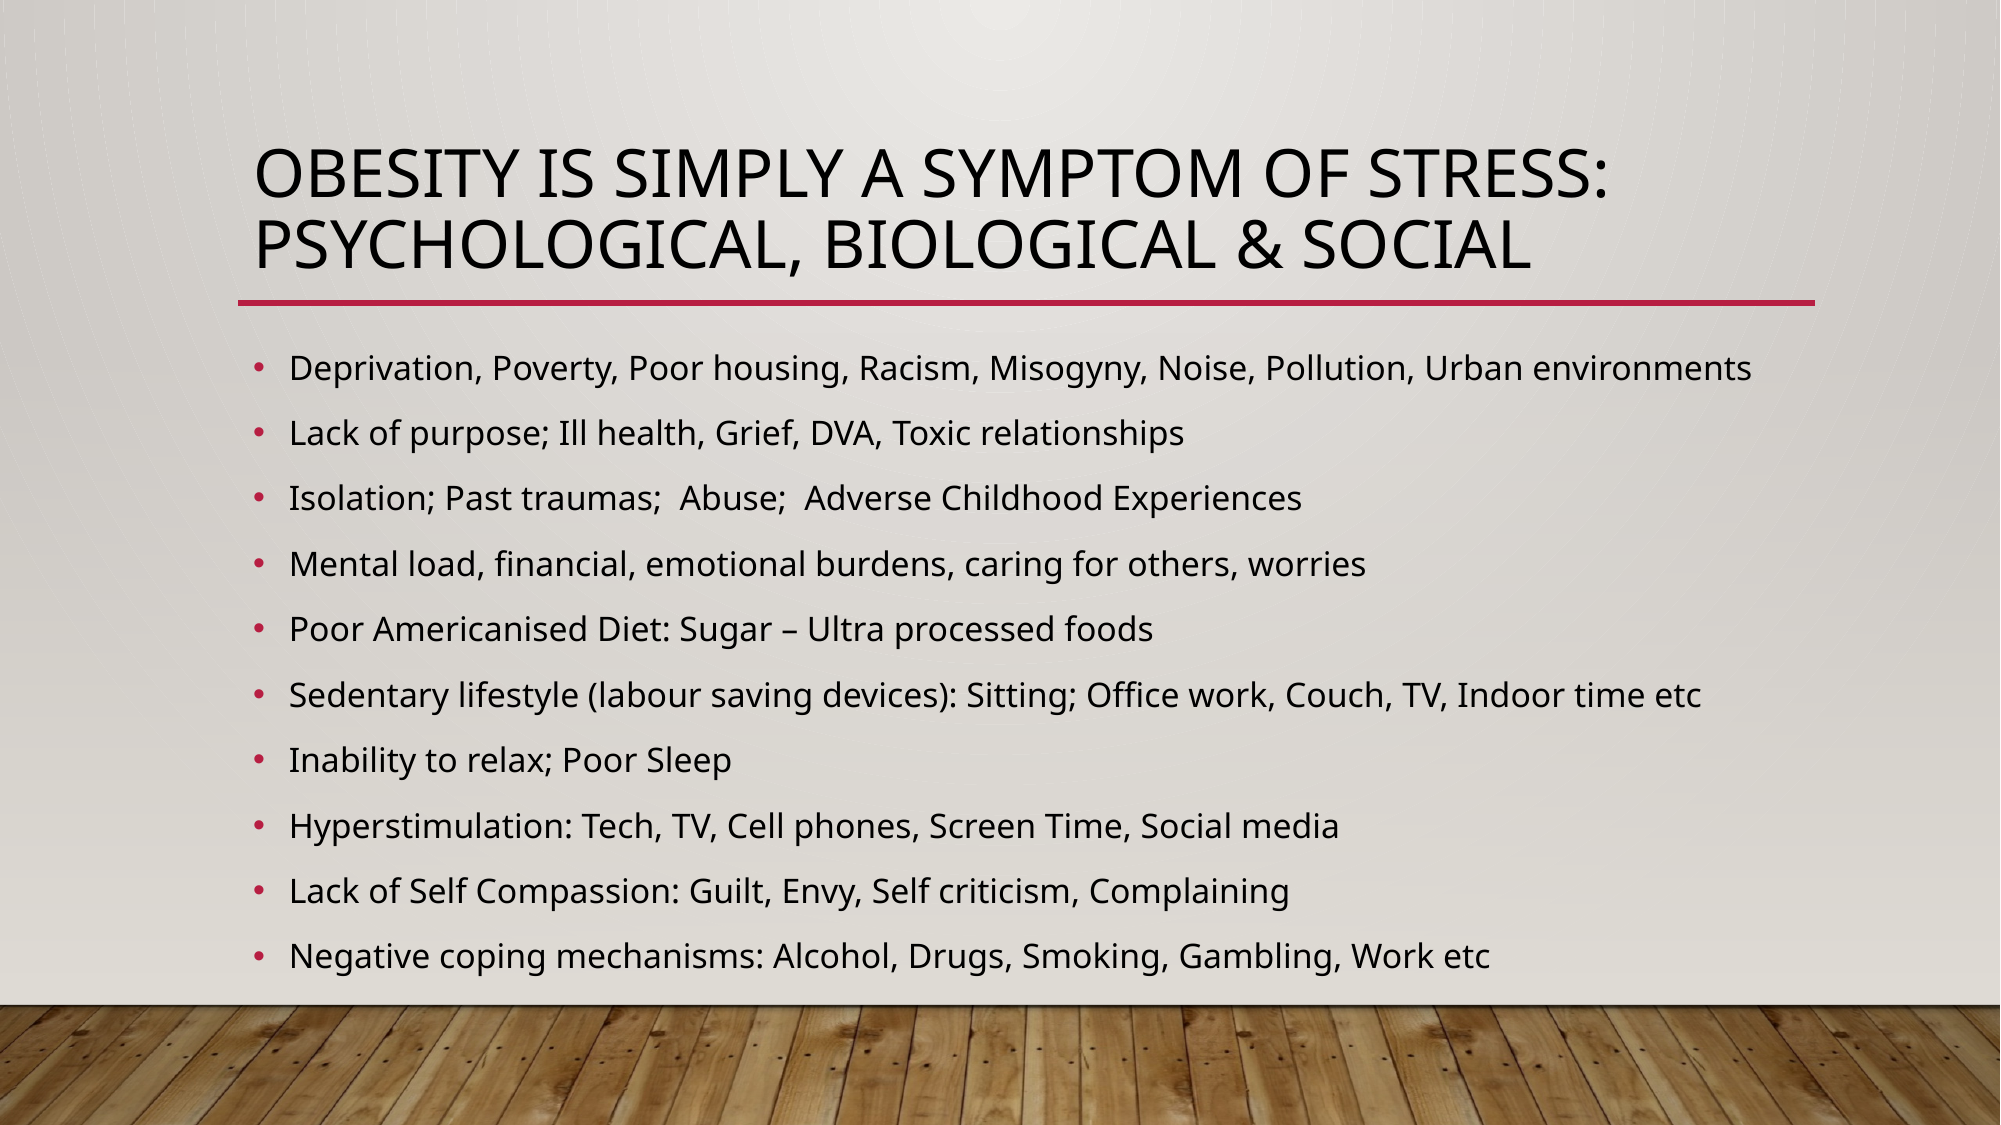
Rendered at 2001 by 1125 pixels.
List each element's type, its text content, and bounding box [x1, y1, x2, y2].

picture [0, 1005, 2000, 1125]
list Deprivation, Poverty, Poor housing, Racism, Misogyny, Noise, Pollution, Urban environments Lack of purpose; Ill health, Grief, DVA, Toxic relationships Isolation; Past traumas; Abuse; Adverse Childhood Experiences Mental load, financial, emotional burdens, caring for others, worries Poor Americanised Diet: Sugar – Ultra processed foods Sedentary lifestyle (labour saving devices): Sitting; Office work, Couch, TV, Indoor time etc Inability to relax; Poor Sleep Hyperstimulation: Tech, TV, Cell phones, Screen Time, Social media Lack of Self Compassion: Guilt, Envy, Self criticism, Complaining Negative coping mechanisms: Alcohol, Drugs, Smoking, Gambling, Work etc [238, 330, 1814, 993]
title Obesity is simply a symptom of Stress: Psychological, Biological & social [238, 131, 1814, 305]
